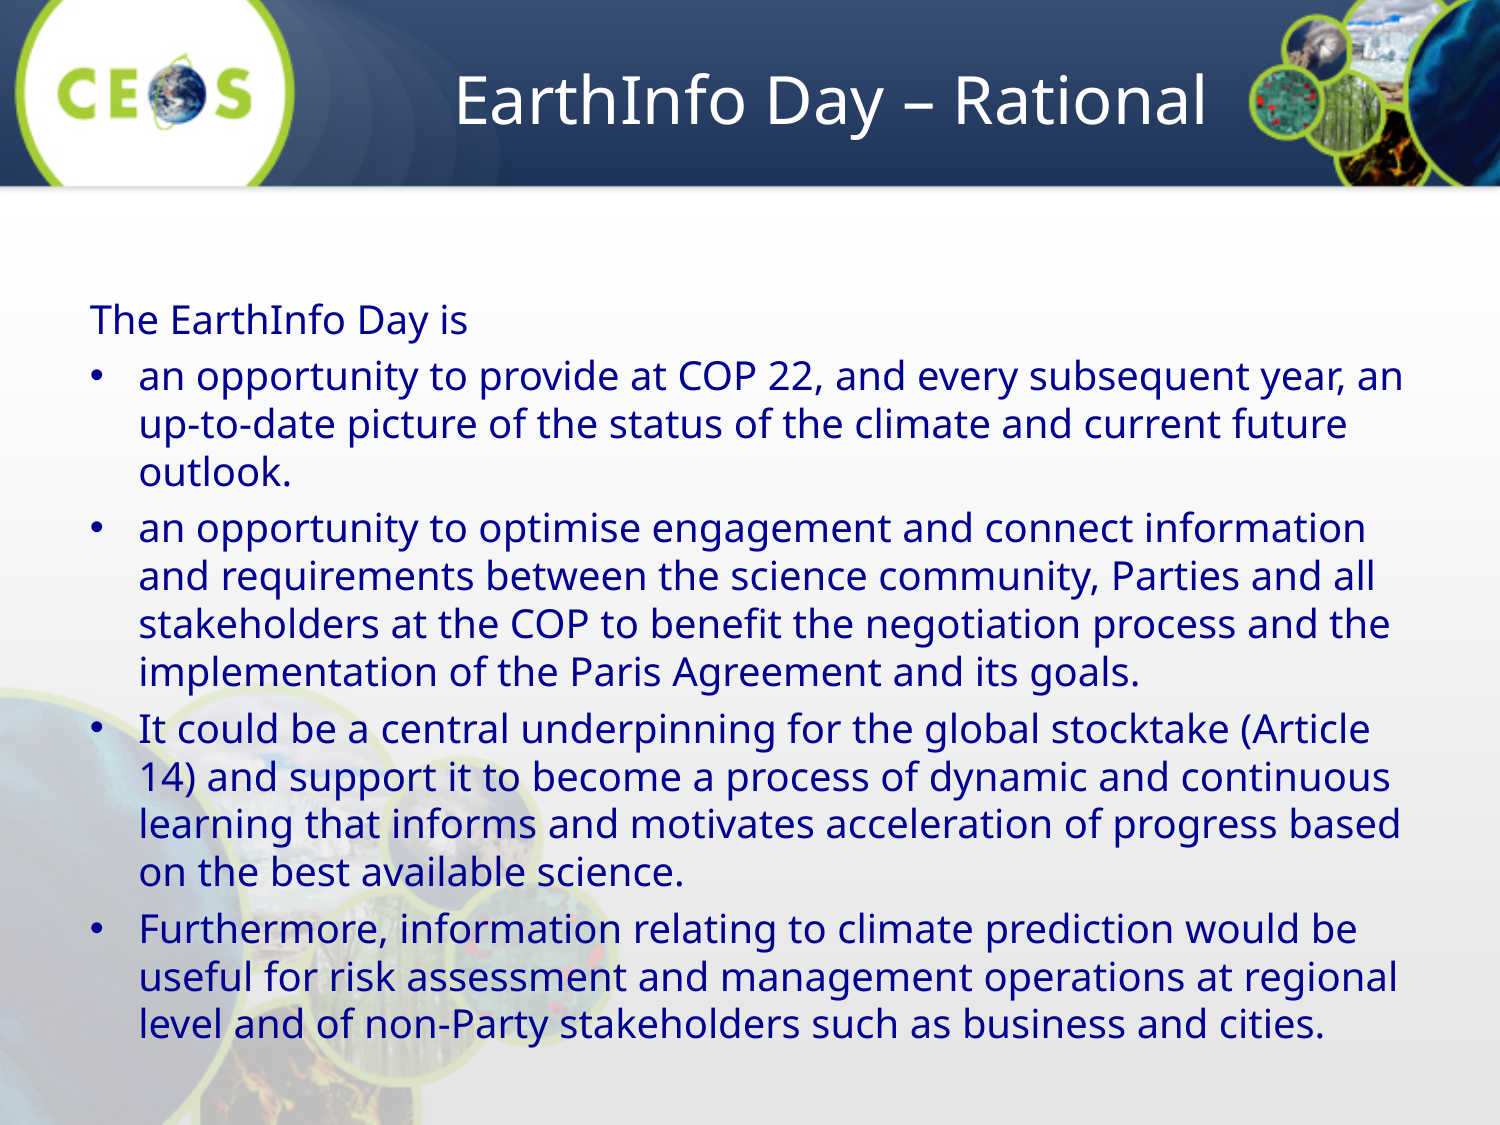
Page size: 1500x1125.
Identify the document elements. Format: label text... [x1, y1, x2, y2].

list The EarthInfo Day is an opportunity to provide at COP 22, and every subsequent year, an up-to-date picture of the status of the climate and current future outlook. an opportunity to optimise engagement and connect information and requirements between the science community, Parties and all stakeholders at the COP to benefit the negotiation process and the implementation of the Paris Agreement and its goals. It could be a central underpinning for the global stocktake (Article 14) and support it to become a process of dynamic and continuous learning that informs and motivates acceleration of progress based on the best available science. Furthermore, information relating to climate prediction would be useful for risk assessment and management operations at regional level and of non-Party stakeholders such as business and cities. [75, 262, 1425, 1080]
title EarthInfo Day – Rational [324, 3, 1225, 192]
picture [0, 0, 1500, 1125]
